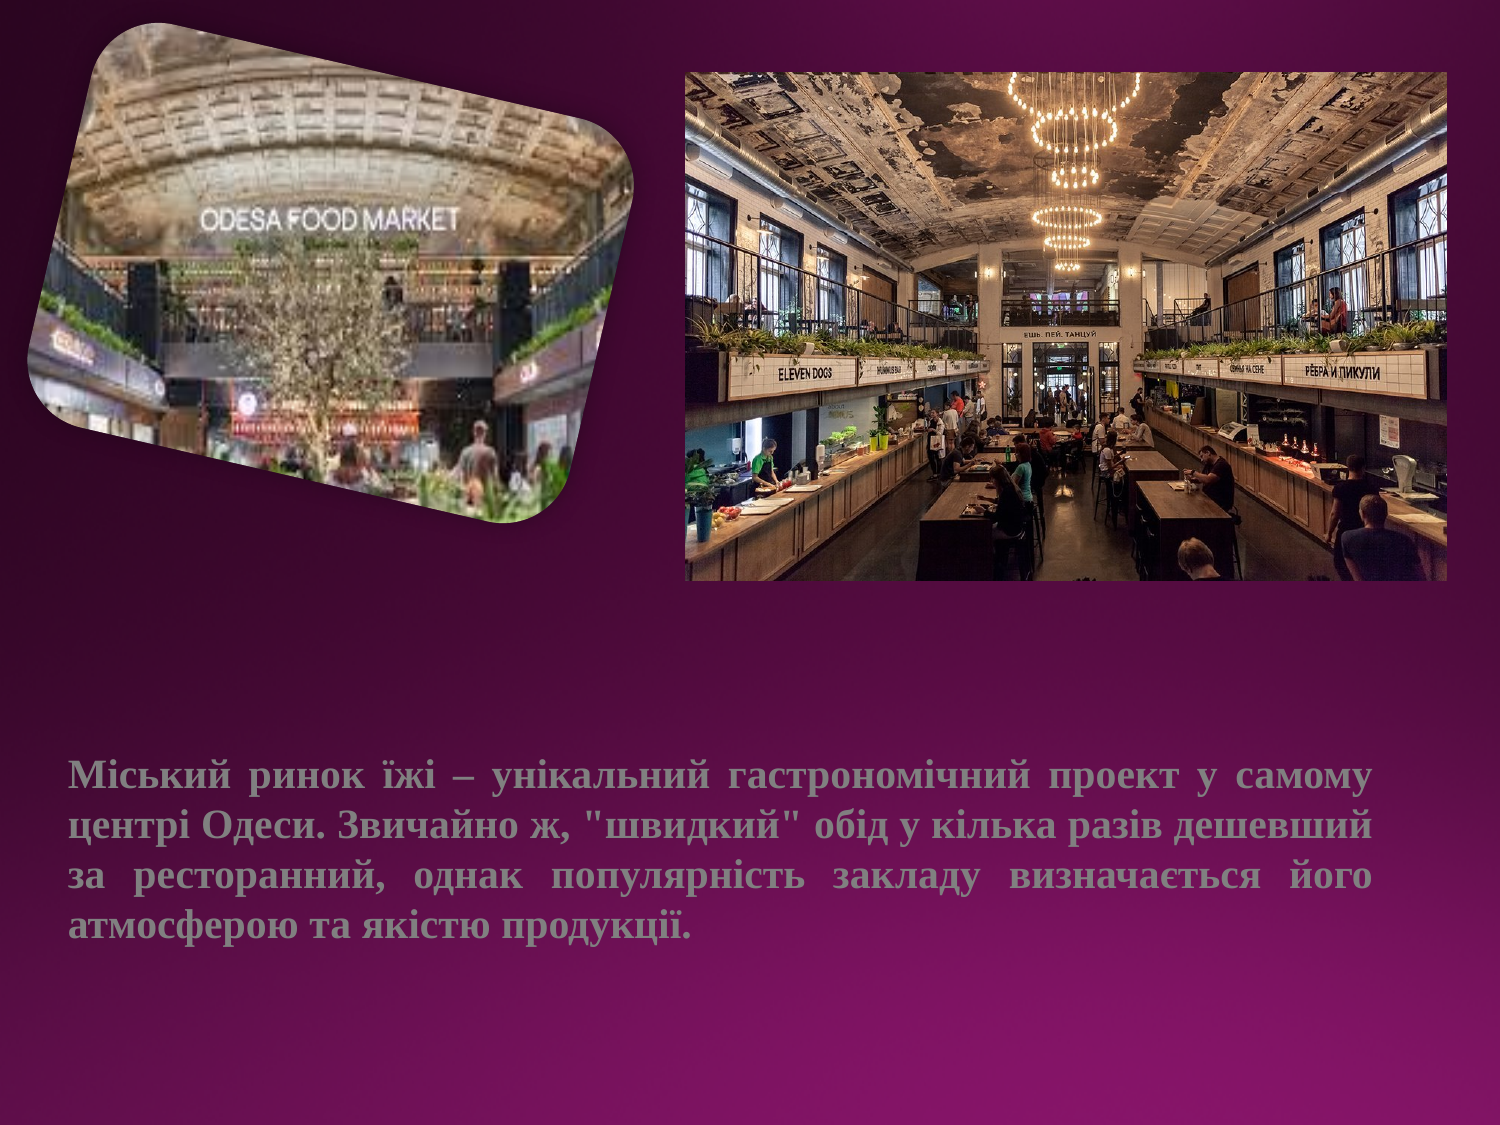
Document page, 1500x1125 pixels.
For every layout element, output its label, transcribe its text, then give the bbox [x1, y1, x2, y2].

picture [0, 0, 1500, 1125]
text_box Міський ринок їжі – унікальний гастрономічний проект у самому центрі Одеси. Звичайно ж, "швидкий" обід у кілька разів дешевший за ресторанний, однак популярність закладу визначається його атмосферою та якістю продукції. [53, 739, 1388, 955]
